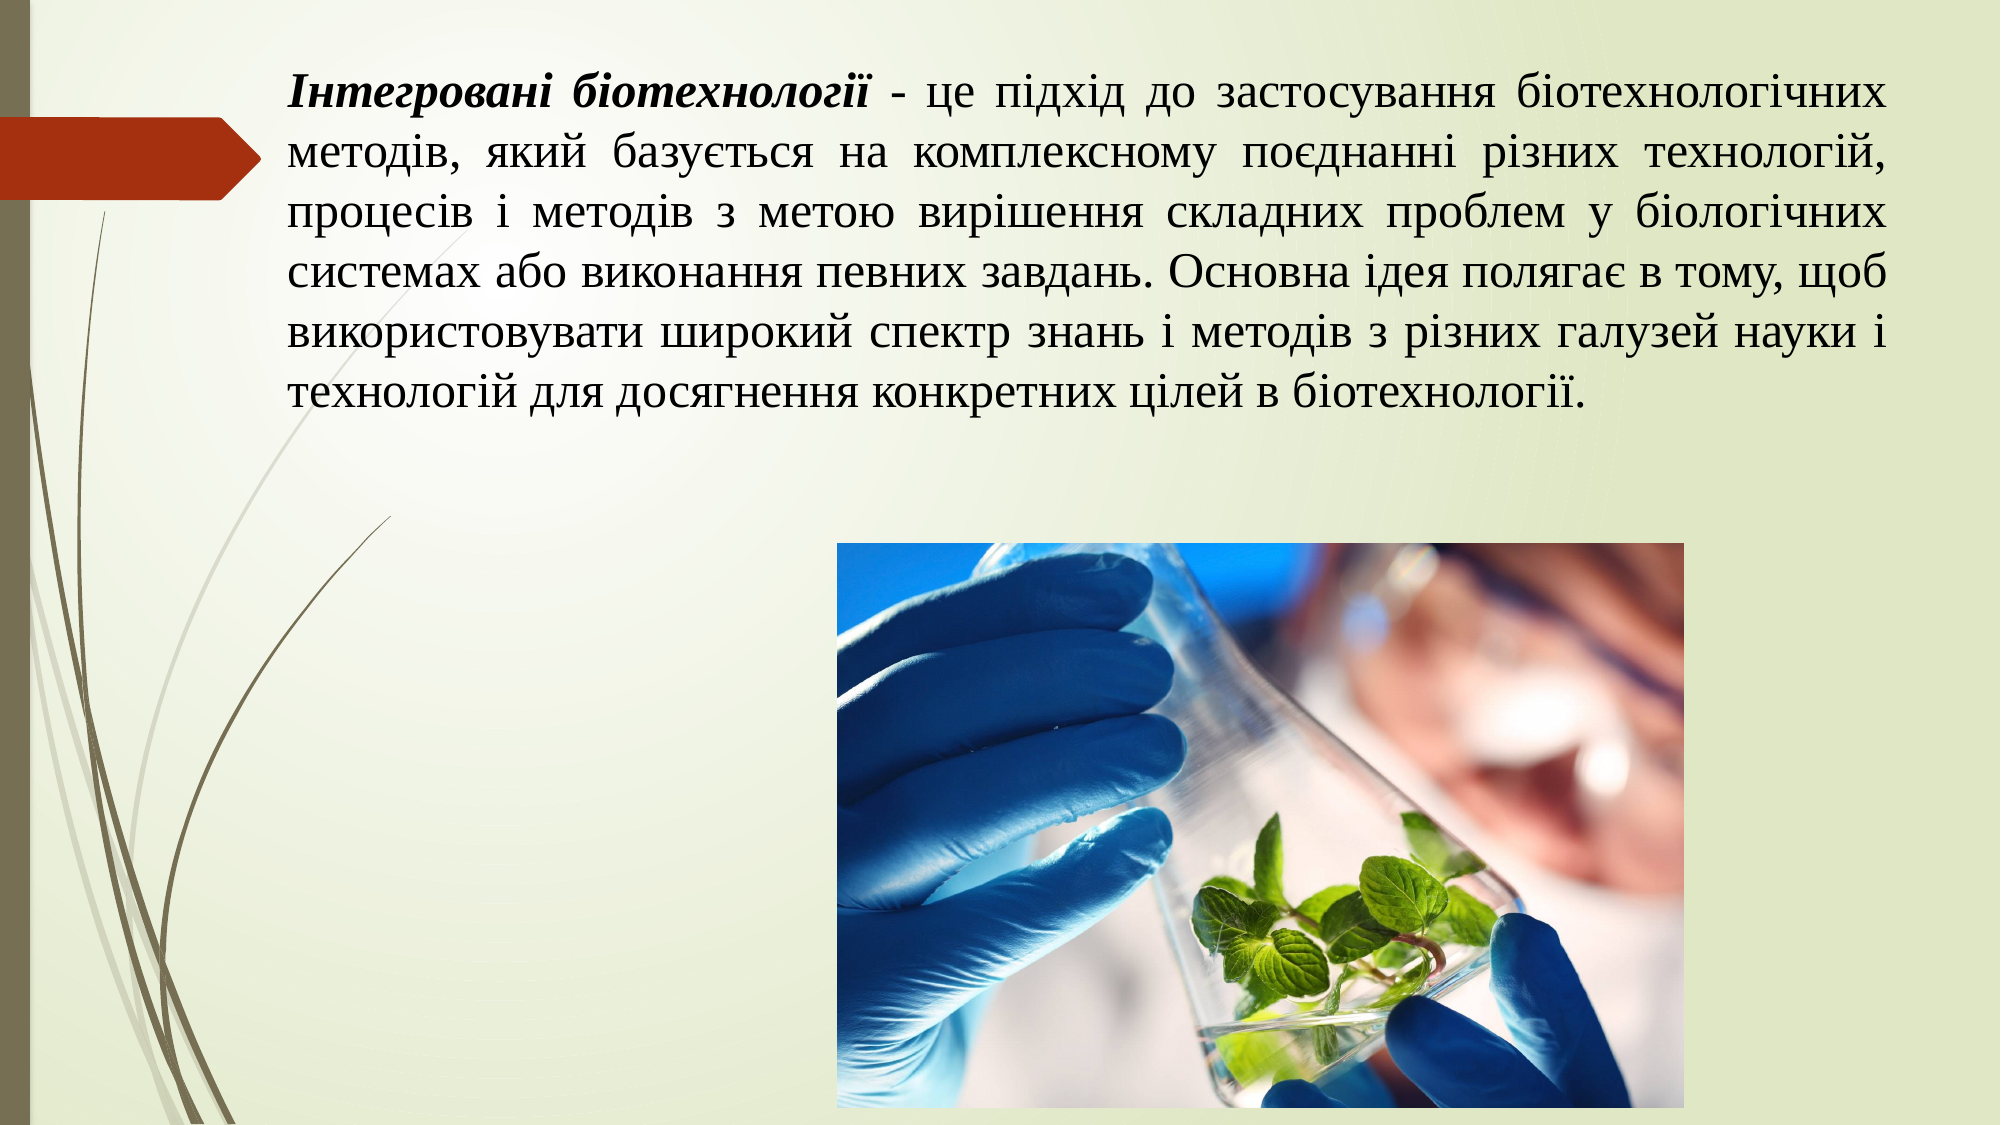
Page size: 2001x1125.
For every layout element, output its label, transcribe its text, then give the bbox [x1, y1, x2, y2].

picture [836, 543, 1684, 1109]
list Інтегровані біотехнології - це підхід до застосування біотехнологічних методів, який базується на комплексному поєднанні різних технологій, процесів і методів з метою вирішення складних проблем у біологічних системах або виконання певних завдань. Основна ідея полягає в тому, щоб використовувати широкий спектр знань і методів з різних галузей науки і технологій для досягнення конкретних цілей в біотехнології. [272, 50, 1904, 972]
